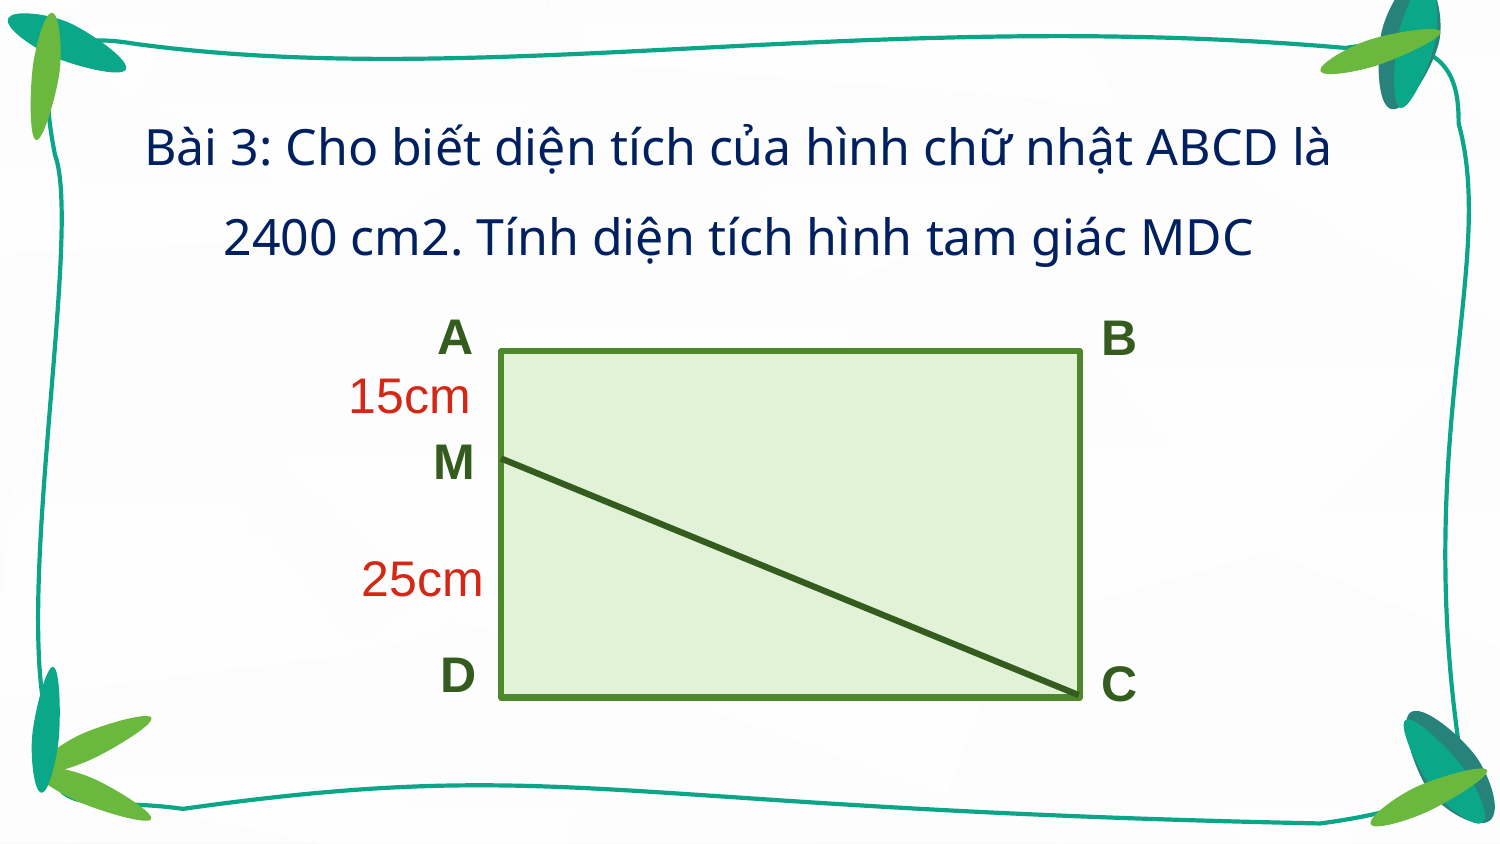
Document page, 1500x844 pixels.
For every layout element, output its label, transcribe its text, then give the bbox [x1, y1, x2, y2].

text_box Bài 3: Cho biết diện tích của hình chữ nhật ABCD là 2400 cm2. Tính diện tích hình tam giác MDC [110, 85, 1368, 266]
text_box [332, 296, 1153, 720]
